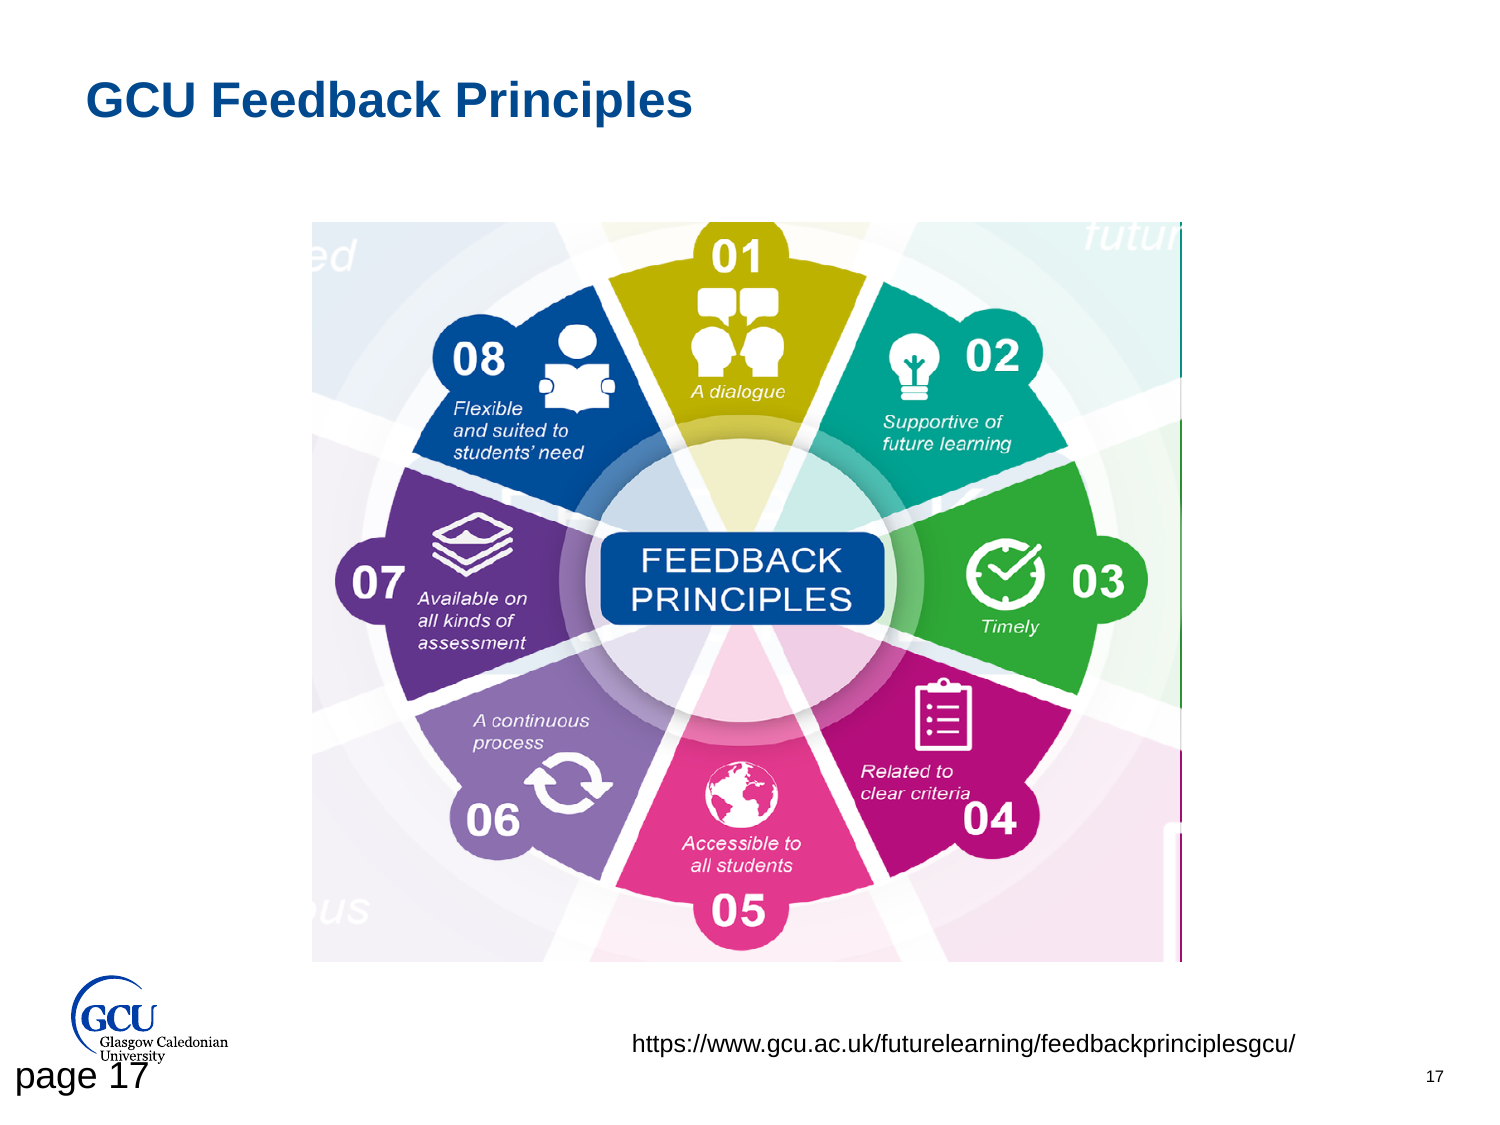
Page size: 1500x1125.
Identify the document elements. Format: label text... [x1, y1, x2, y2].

list GCU Feedback Principles [70, 60, 1430, 137]
slide_number page 17 [0, 1043, 175, 1107]
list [70, 222, 1430, 962]
text_box https://www.gcu.ac.uk/futurelearning/feedbackprinciplesgcu/ [617, 1020, 1371, 1065]
